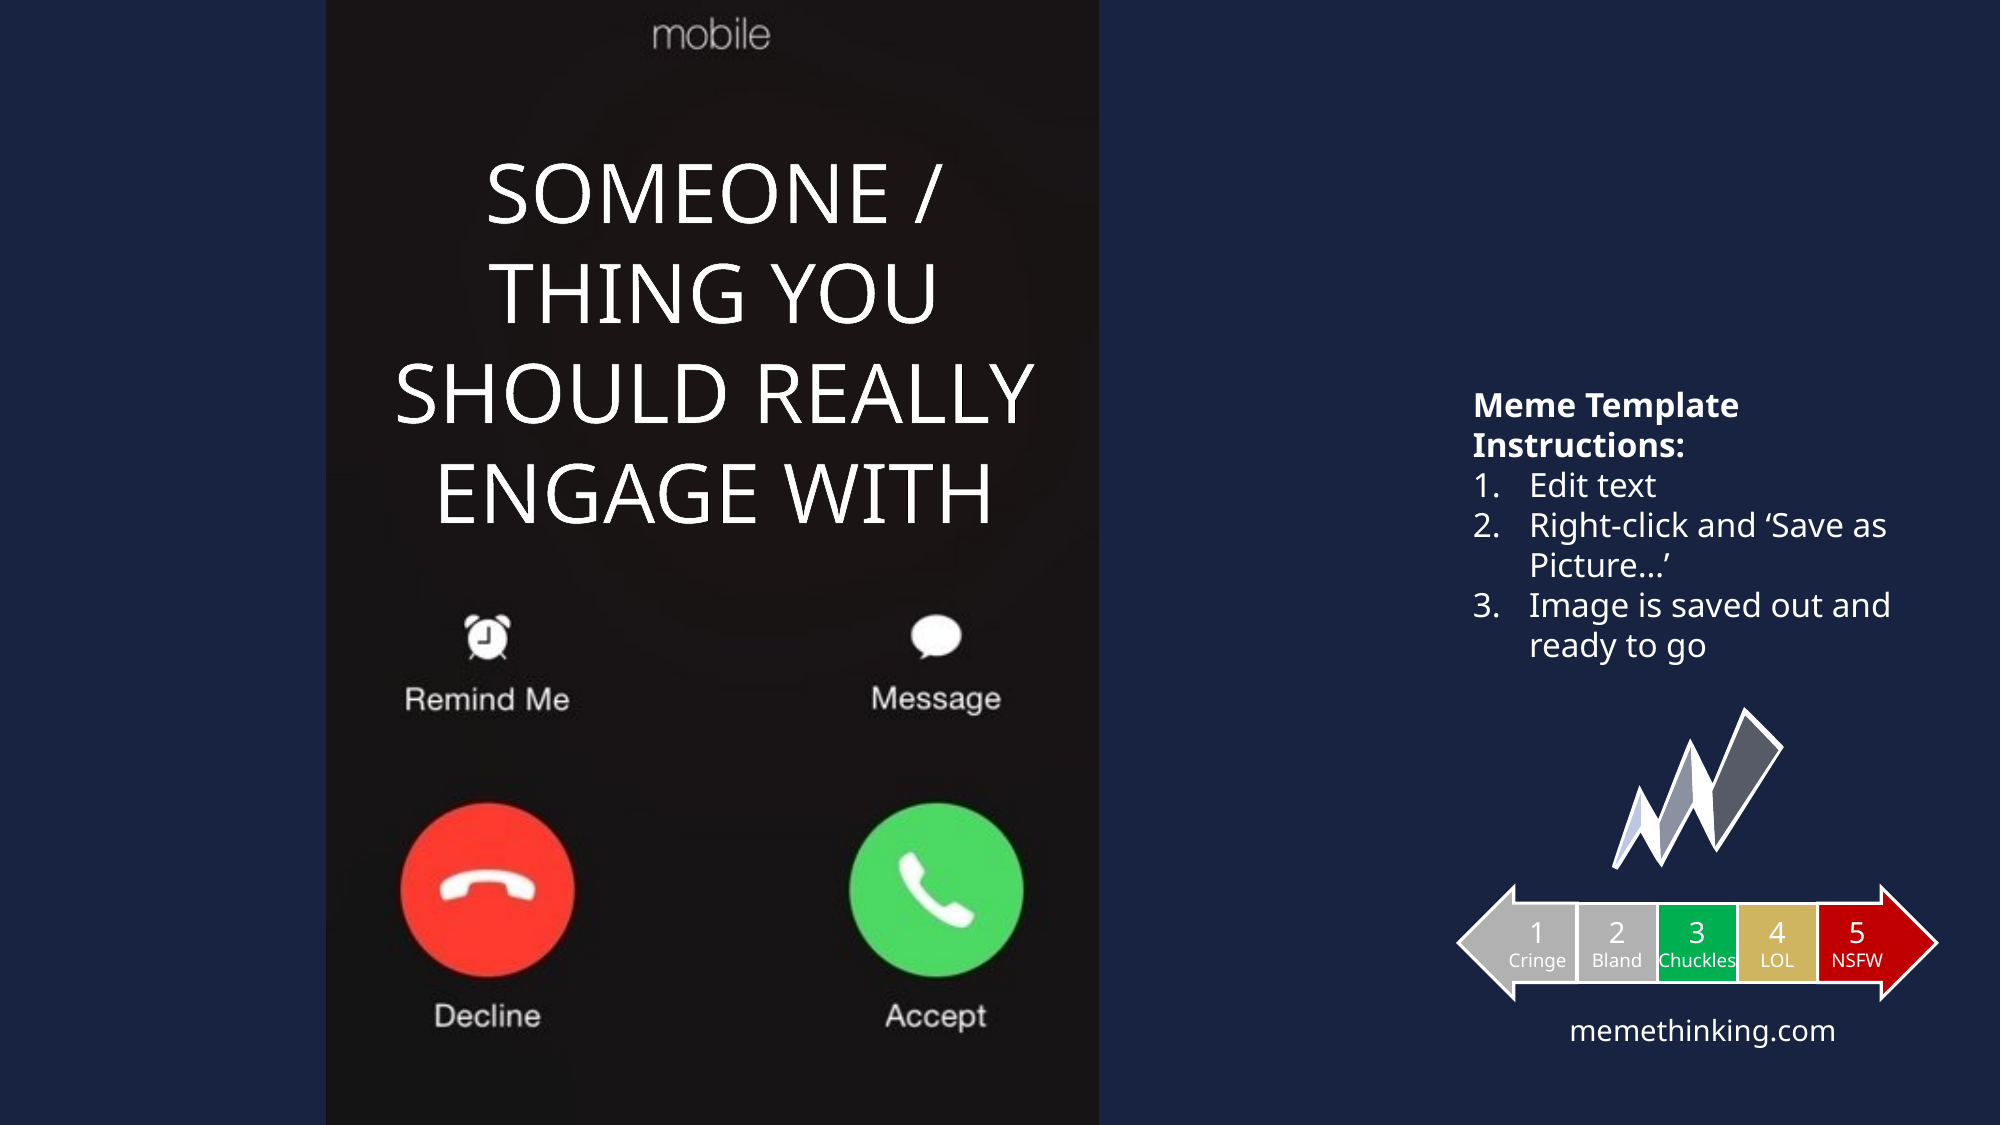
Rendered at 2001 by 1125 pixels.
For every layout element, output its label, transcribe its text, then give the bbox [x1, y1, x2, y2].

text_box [325, 0, 1099, 1125]
text_box Meme Template Instructions: Edit text Right-click and ‘Save as Picture…’ Image is saved out and ready to go [1458, 377, 1937, 672]
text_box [1457, 703, 1938, 1057]
